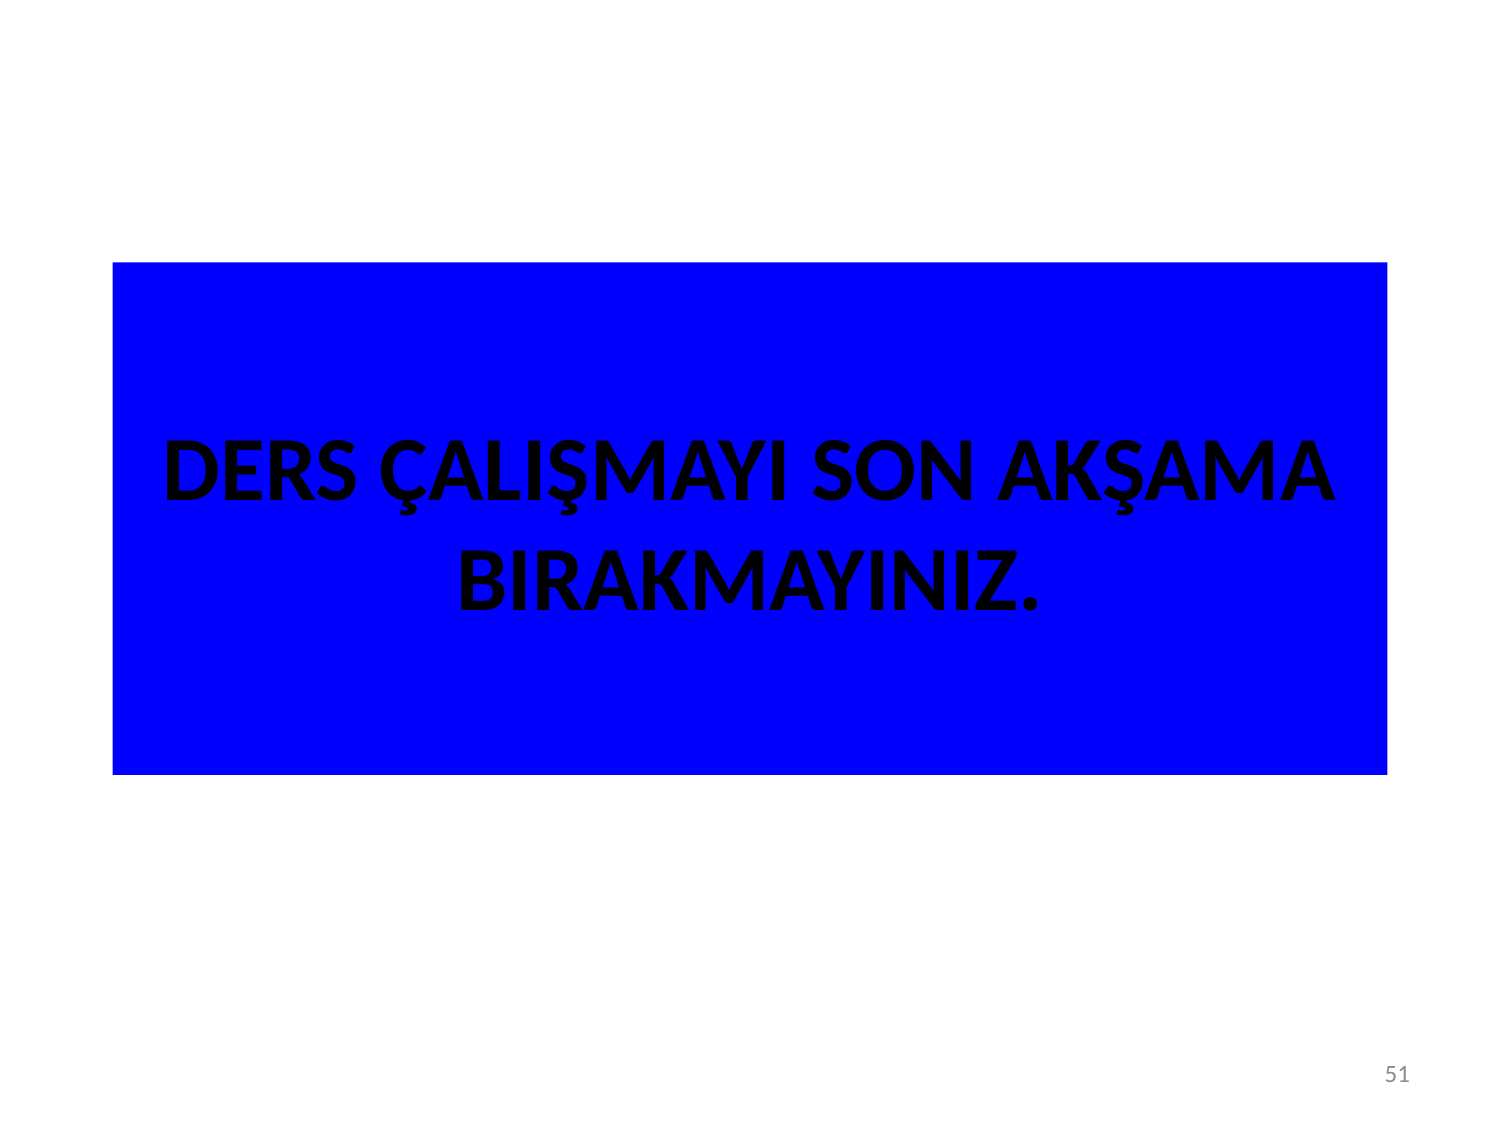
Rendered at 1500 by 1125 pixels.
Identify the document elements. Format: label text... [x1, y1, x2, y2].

title DERS ÇALIŞMAYI SON AKŞAMA BIRAKMAYINIZ. [112, 262, 1388, 775]
slide_number 51 [1074, 1042, 1425, 1103]
